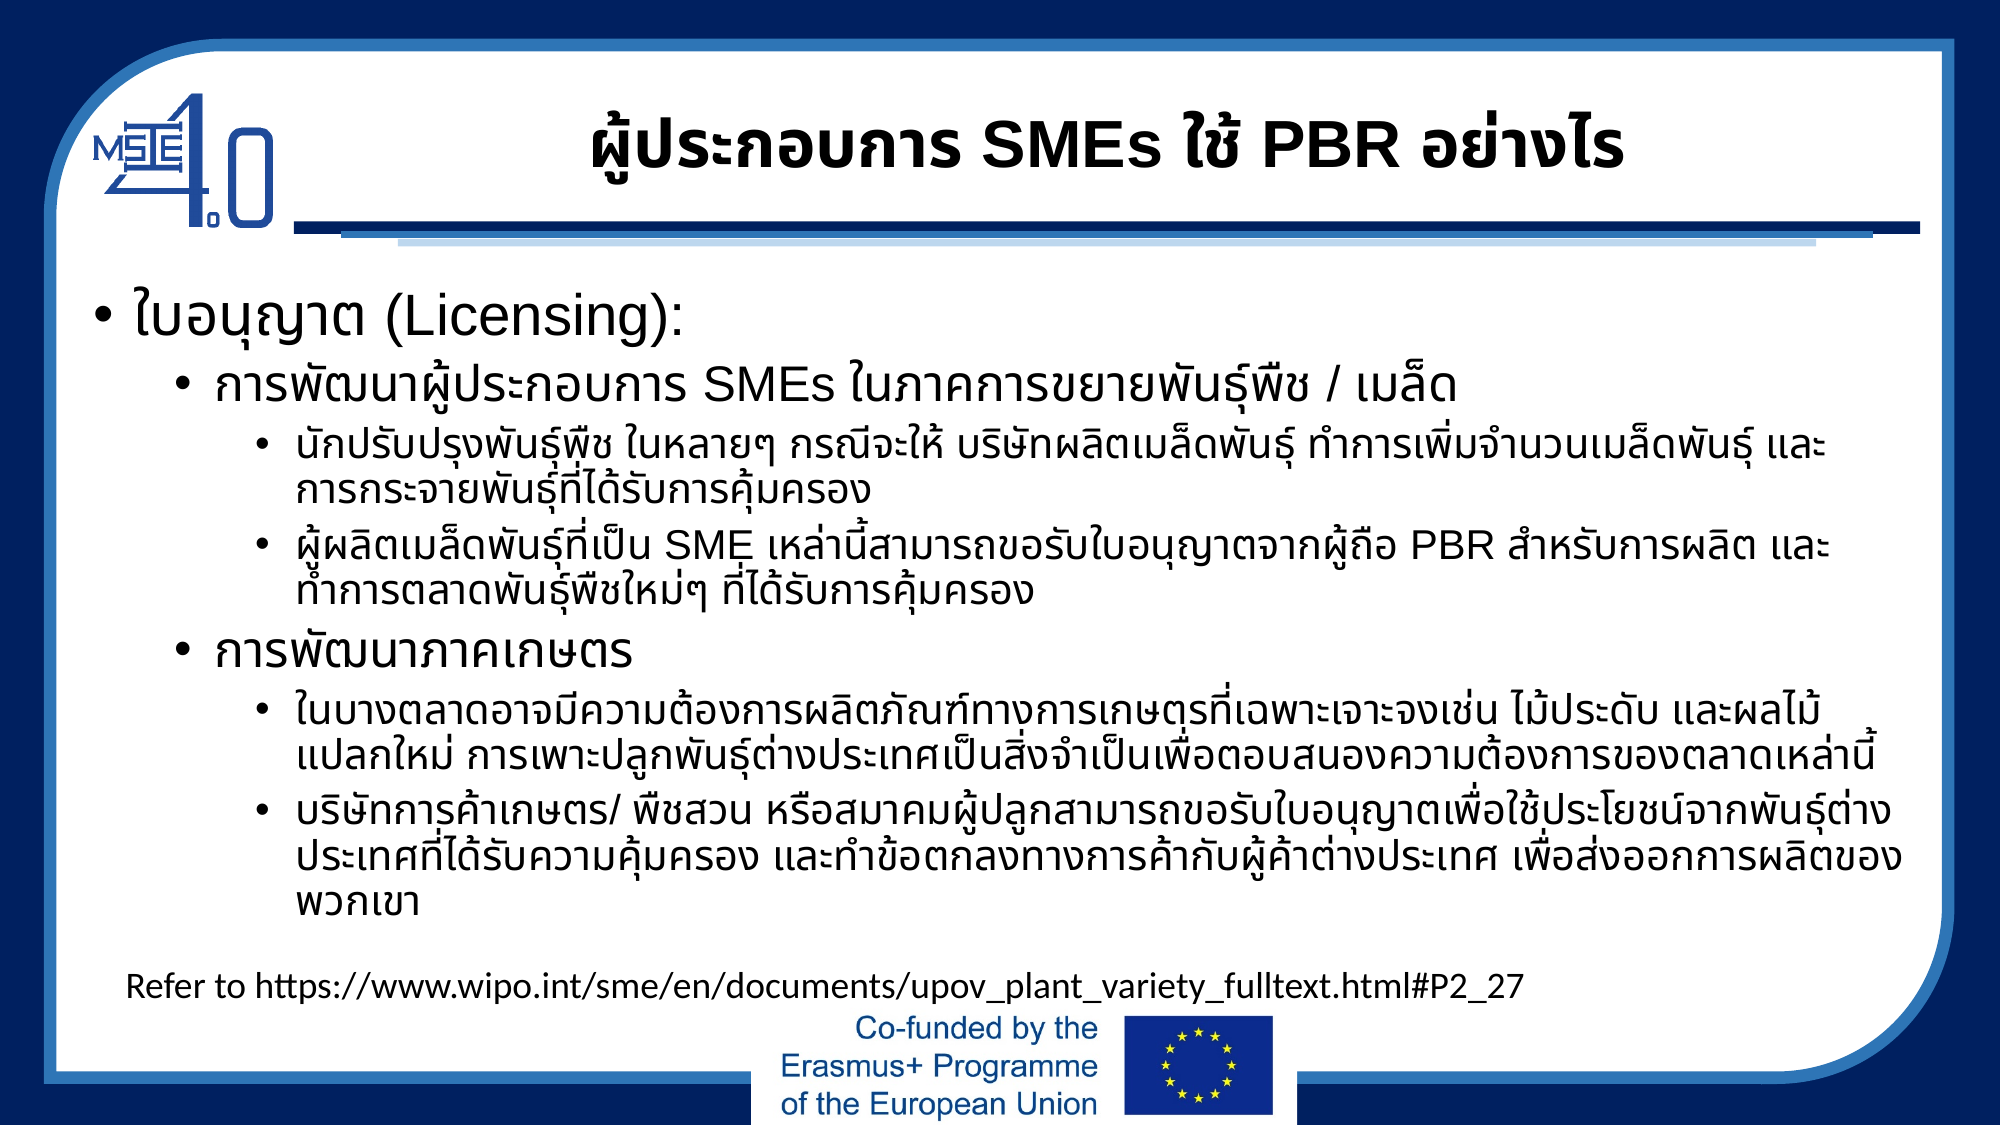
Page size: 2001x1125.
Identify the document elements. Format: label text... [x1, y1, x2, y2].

text_box Refer to https://www.wipo.int/sme/en/documents/upov_plant_variety_fulltext.html#P2_27 [110, 953, 1872, 1014]
list ใบอนุญาต (Licensing): การพัฒนาผู้ประกอบการ SMEs ในภาคการขยายพันธุ์พืช / เมล็ด นักปรับปรุงพันธุ์พืช ในหลายๆ กรณีจะให้ บริษัทผลิตเมล็ดพันธุ์ ทำการเพิ่มจำนวนเมล็ดพันธุ์ และการกระจายพันธุ์ที่ได้รับการคุ้มครอง ผู้ผลิตเมล็ดพันธุ์ที่เป็น SME เหล่านี้สามารถขอรับใบอนุญาตจากผู้ถือ PBR สำหรับการผลิต และทำการตลาดพันธุ์พืชใหม่ๆ ที่ได้รับการคุ้มครอง การพัฒนาภาคเกษตร ในบางตลาดอาจมีความต้องการผลิตภัณฑ์ทางการเกษตรที่เฉพาะเจาะจงเช่น ไม้ประดับ และผลไม้แปลกใหม่ การเพาะปลูกพันธุ์ต่างประเทศเป็นสิ่งจำเป็นเพื่อตอบสนองความต้องการของตลาดเหล่านี้ บริษัทการค้าเกษตร/ พืชสวน หรือสมาคมผู้ปลูกสามารถขอรับใบอนุญาตเพื่อใช้ประโยชน์จากพันธุ์ต่างประเทศที่ได้รับความคุ้มครอง และทำข้อตกลงทางการค้ากับผู้ค้าต่างประเทศ เพื่อส่งออกการผลิตของพวกเขา [78, 277, 1921, 984]
picture [751, 1014, 1298, 1125]
title ผู้ประกอบการ SMEs ใช้ PBR อย่างไร [294, 73, 1921, 220]
